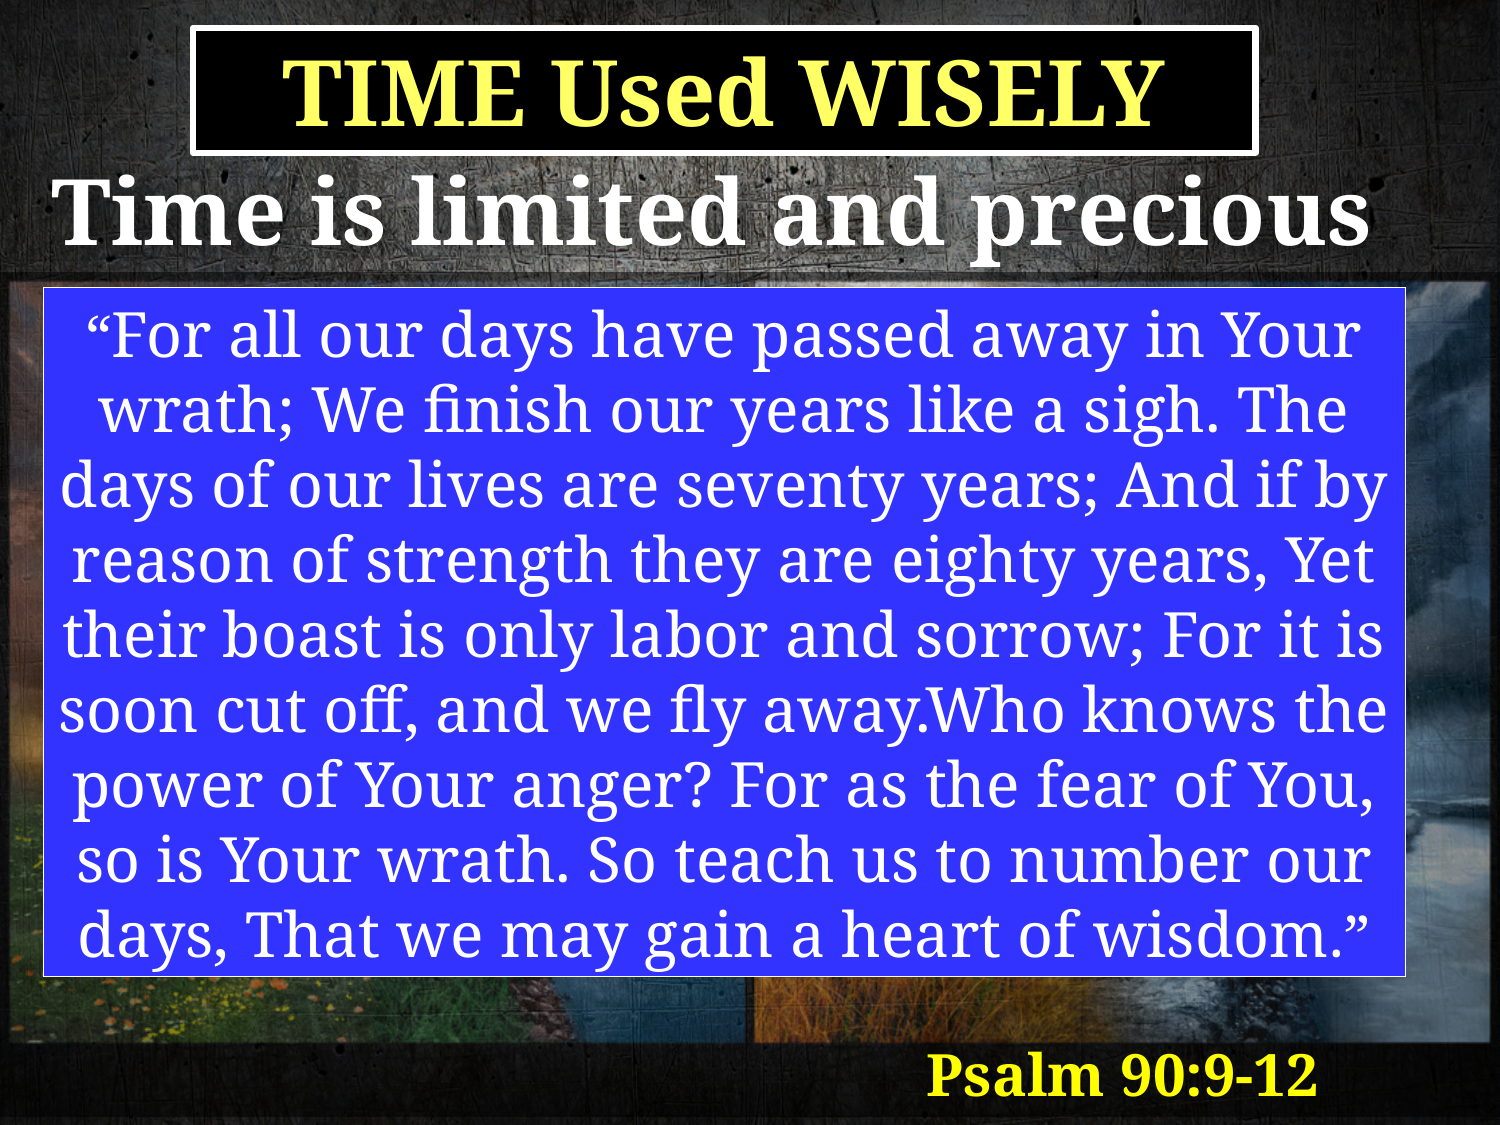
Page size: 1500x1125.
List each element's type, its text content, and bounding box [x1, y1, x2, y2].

text_box Time is limited and precious [0, 154, 1449, 270]
text_box TIME Used WISELY [193, 27, 1256, 153]
picture [0, 0, 1500, 1125]
